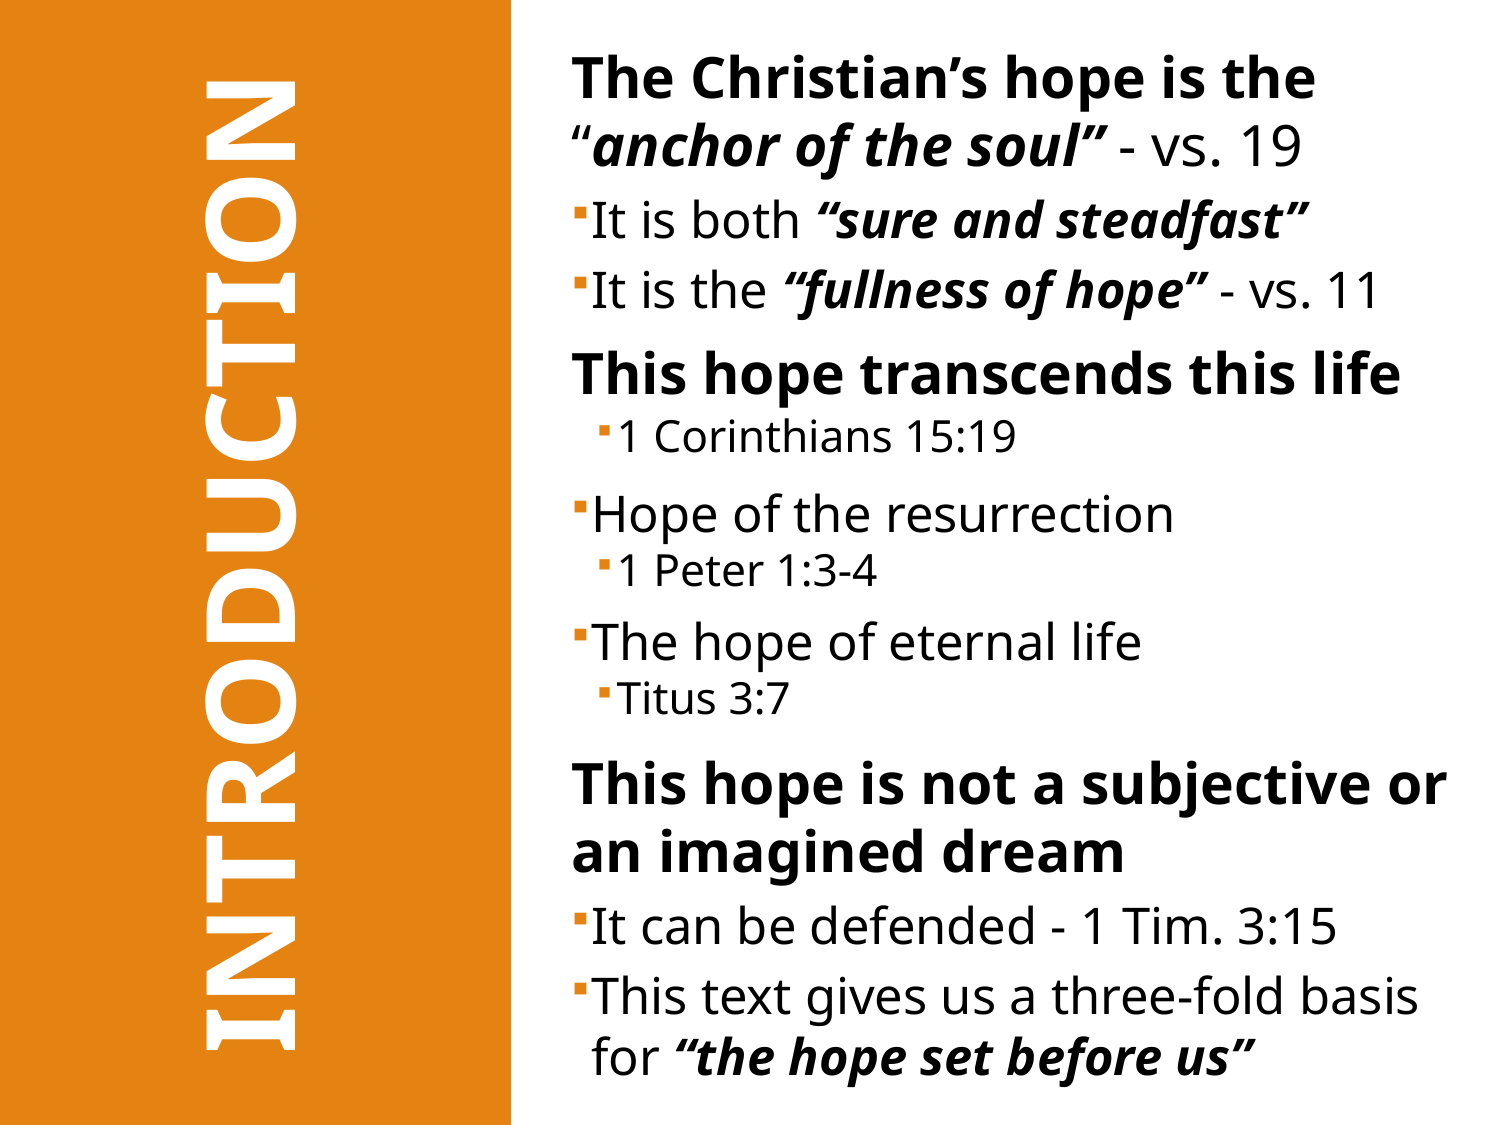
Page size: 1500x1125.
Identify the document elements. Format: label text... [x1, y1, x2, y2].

text_box [0, 0, 513, 1125]
text_box [513, 0, 1500, 1125]
list The Christian’s hope is the “anchor of the soul” - vs. 19 It is both “sure and steadfast” It is the “fullness of hope” - vs. 11 This hope transcends this life 1 Corinthians 15:19 Hope of the resurrection 1 Peter 1:3-4 The hope of eternal life Titus 3:7 This hope is not a subjective or an imagined dream It can be defended - 1 Tim. 3:15 This text gives us a three-fold basis for “the hope set before us” [551, 33, 1500, 1109]
title INTRODUCTION [174, 50, 337, 1075]
